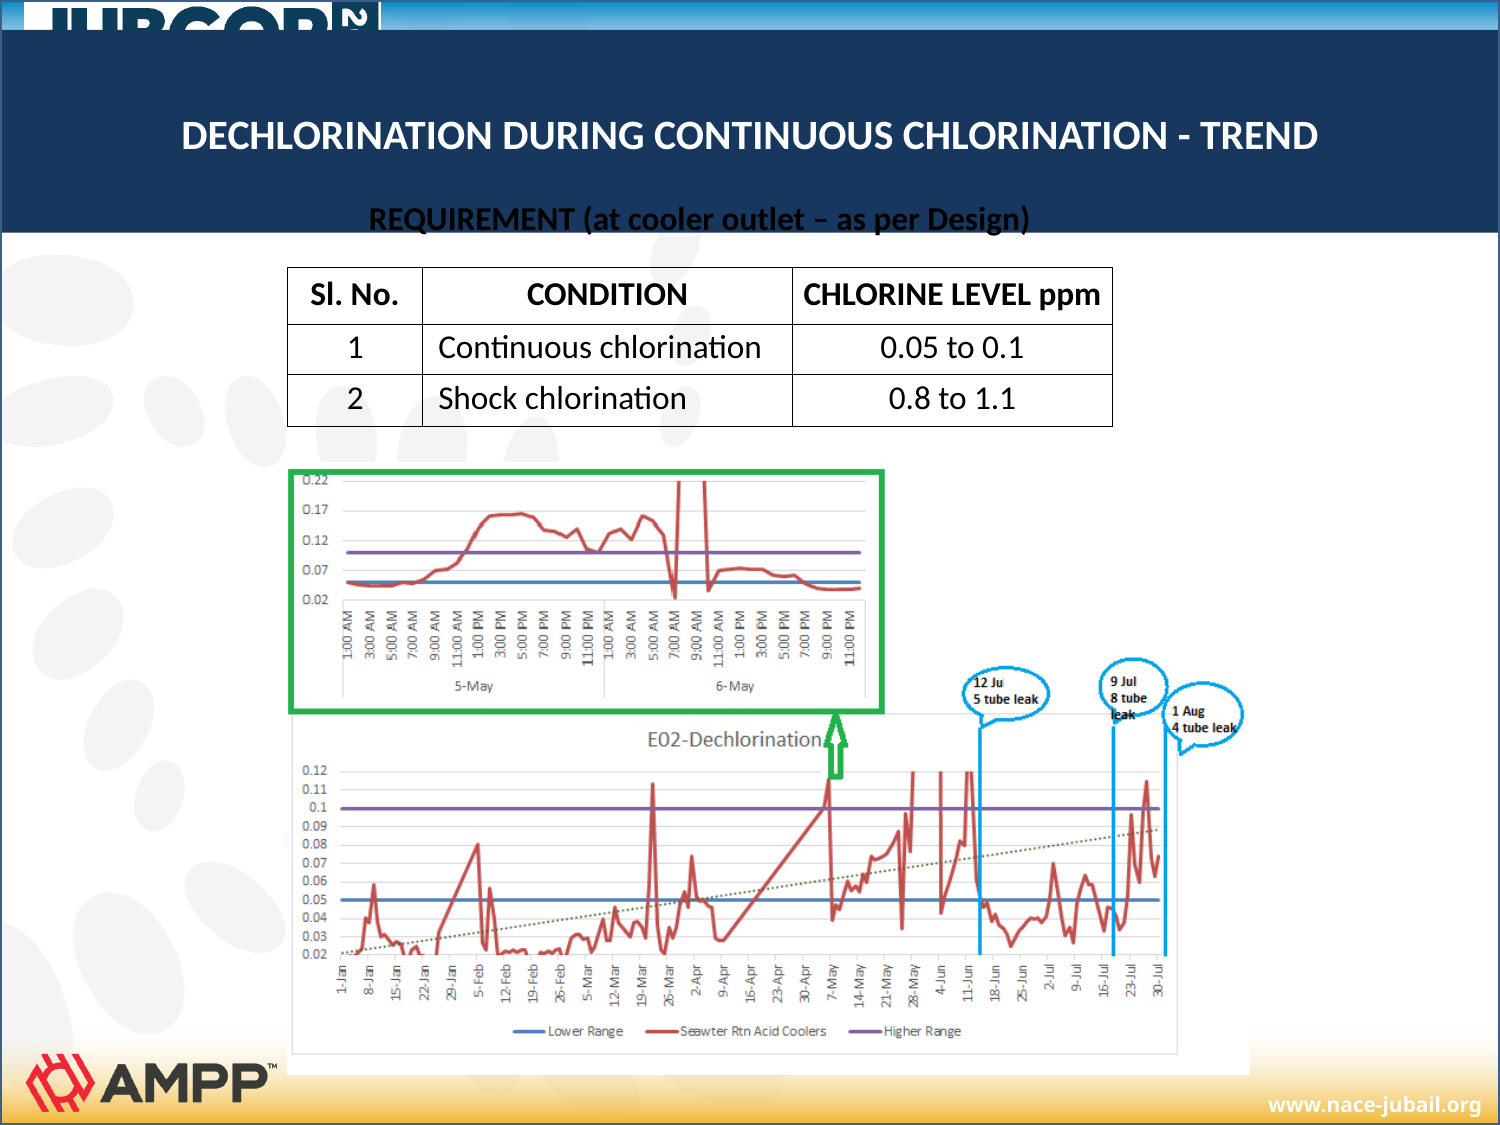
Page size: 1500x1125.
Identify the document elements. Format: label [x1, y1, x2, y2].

picture [287, 462, 1251, 1076]
text_box [0, 0, 1500, 1125]
